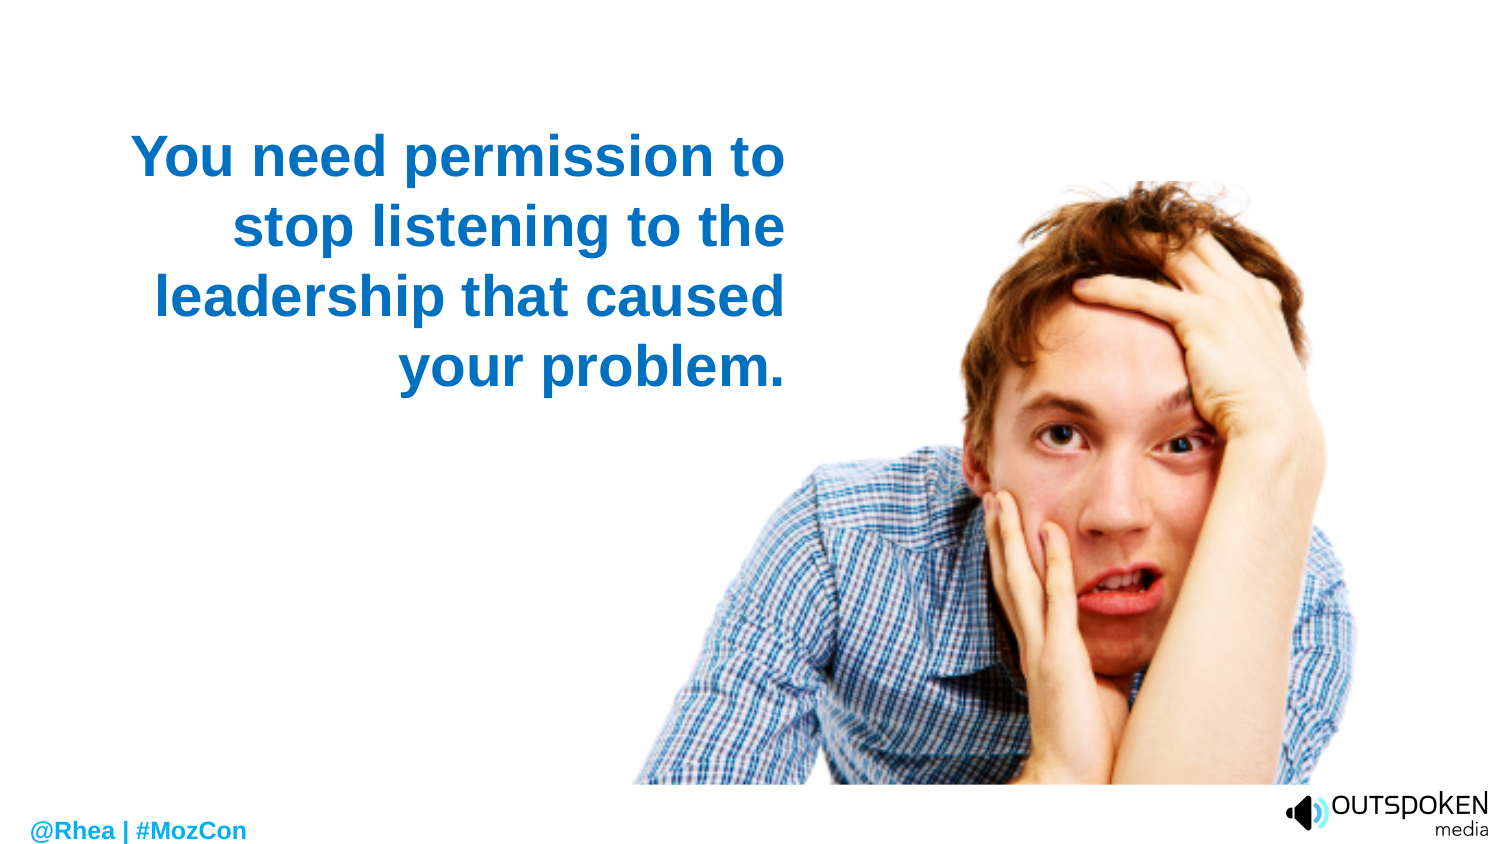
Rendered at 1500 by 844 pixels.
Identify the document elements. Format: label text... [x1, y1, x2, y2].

title You need permission to stop listening to the leadership that caused your problem. [57, 26, 802, 489]
picture [537, 181, 1463, 784]
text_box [0, 784, 1500, 844]
